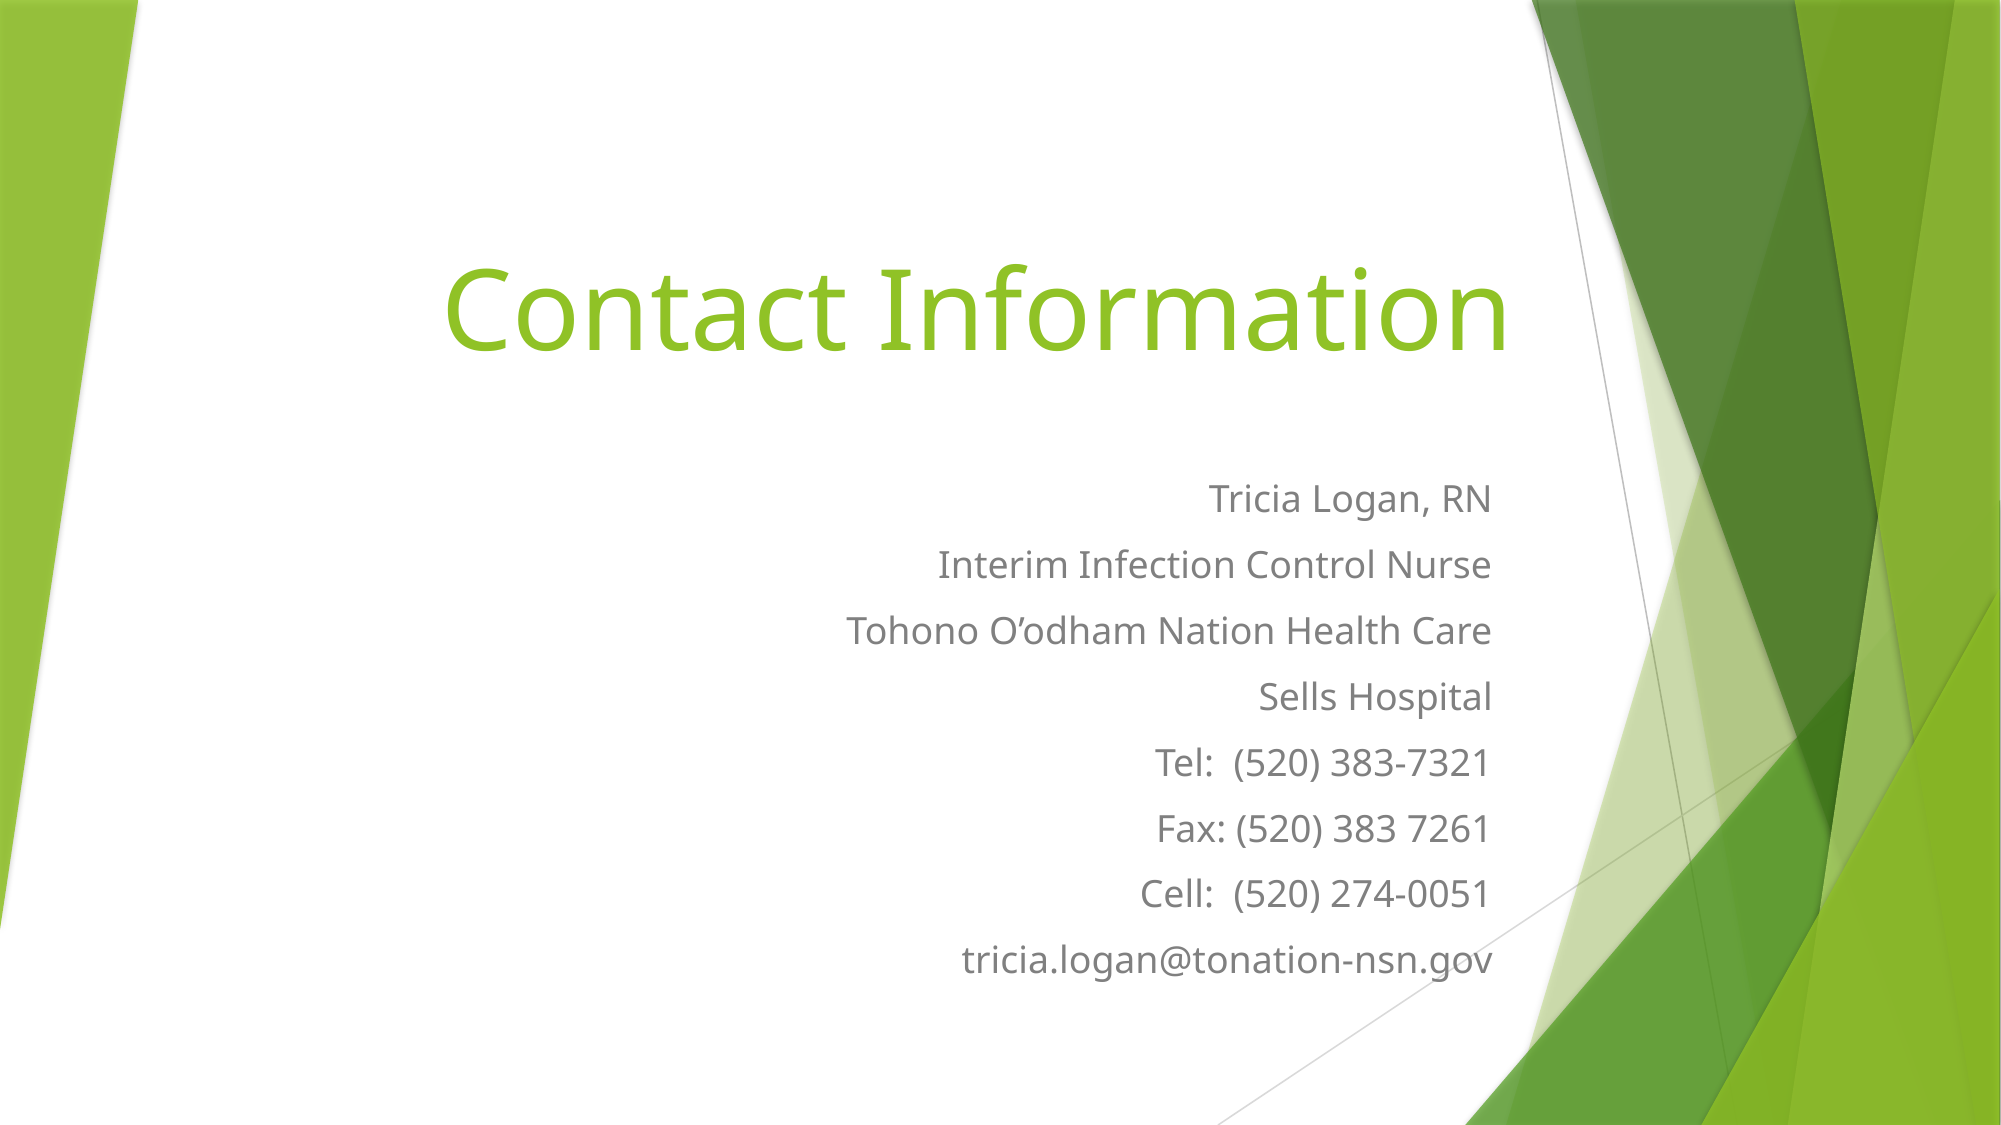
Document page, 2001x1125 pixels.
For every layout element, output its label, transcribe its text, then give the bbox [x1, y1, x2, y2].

title Contact Information [254, 0, 1529, 381]
subtitle Tricia Logan, RN Interim Infection Control Nurse Tohono O’odham Nation Health Care Sells Hospital Tel: (520) 383-7321 Fax: (520) 383 7261 Cell: (520) 274-0051 tricia.logan@tonation-nsn.gov [233, 467, 1508, 1107]
